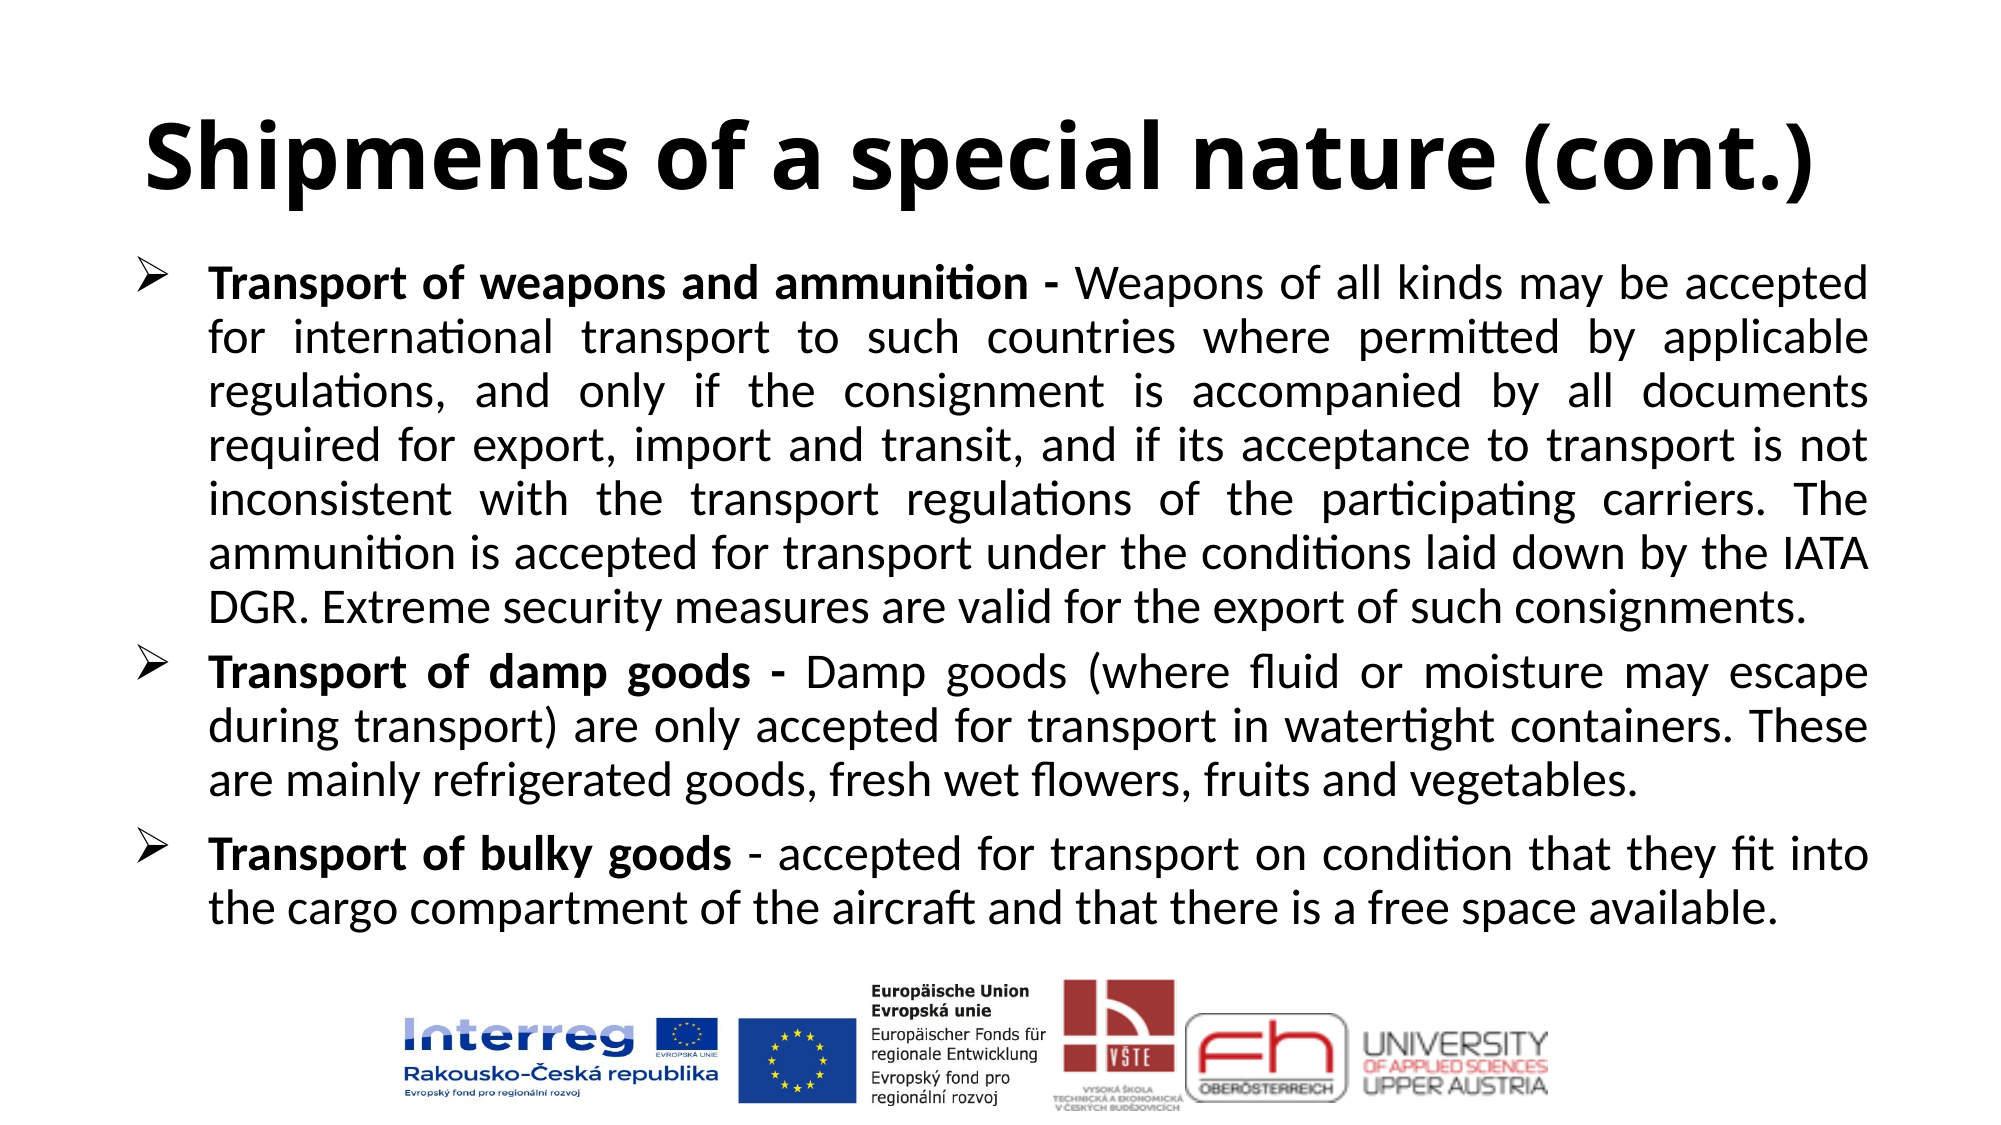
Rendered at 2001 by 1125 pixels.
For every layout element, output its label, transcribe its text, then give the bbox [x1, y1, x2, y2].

title Shipments of a special nature (cont.) [129, 51, 1855, 269]
picture [1185, 1013, 1548, 1103]
picture [1053, 979, 1184, 1111]
picture [374, 984, 1046, 1125]
list Transport of weapons and ammunition - Weapons of all kinds may be accepted for international transport to such countries where permitted by applicable regulations, and only if the consignment is accompanied by all documents required for export, import and transit, and if its acceptance to transport is not inconsistent with the transport regulations of the participating carriers. The ammunition is accepted for transport under the conditions laid down by the IATA DGR. Extreme security measures are valid for the export of such consignments. Transport of damp goods - Damp goods (where fluid or moisture may escape during transport) are only accepted for transport in watertight containers. These are mainly refrigerated goods, fresh wet flowers, fruits and vegetables. Transport of bulky goods - accepted for transport on condition that they fit into the cargo compartment of the aircraft and that there is a free space available. [74, 249, 1885, 1085]
